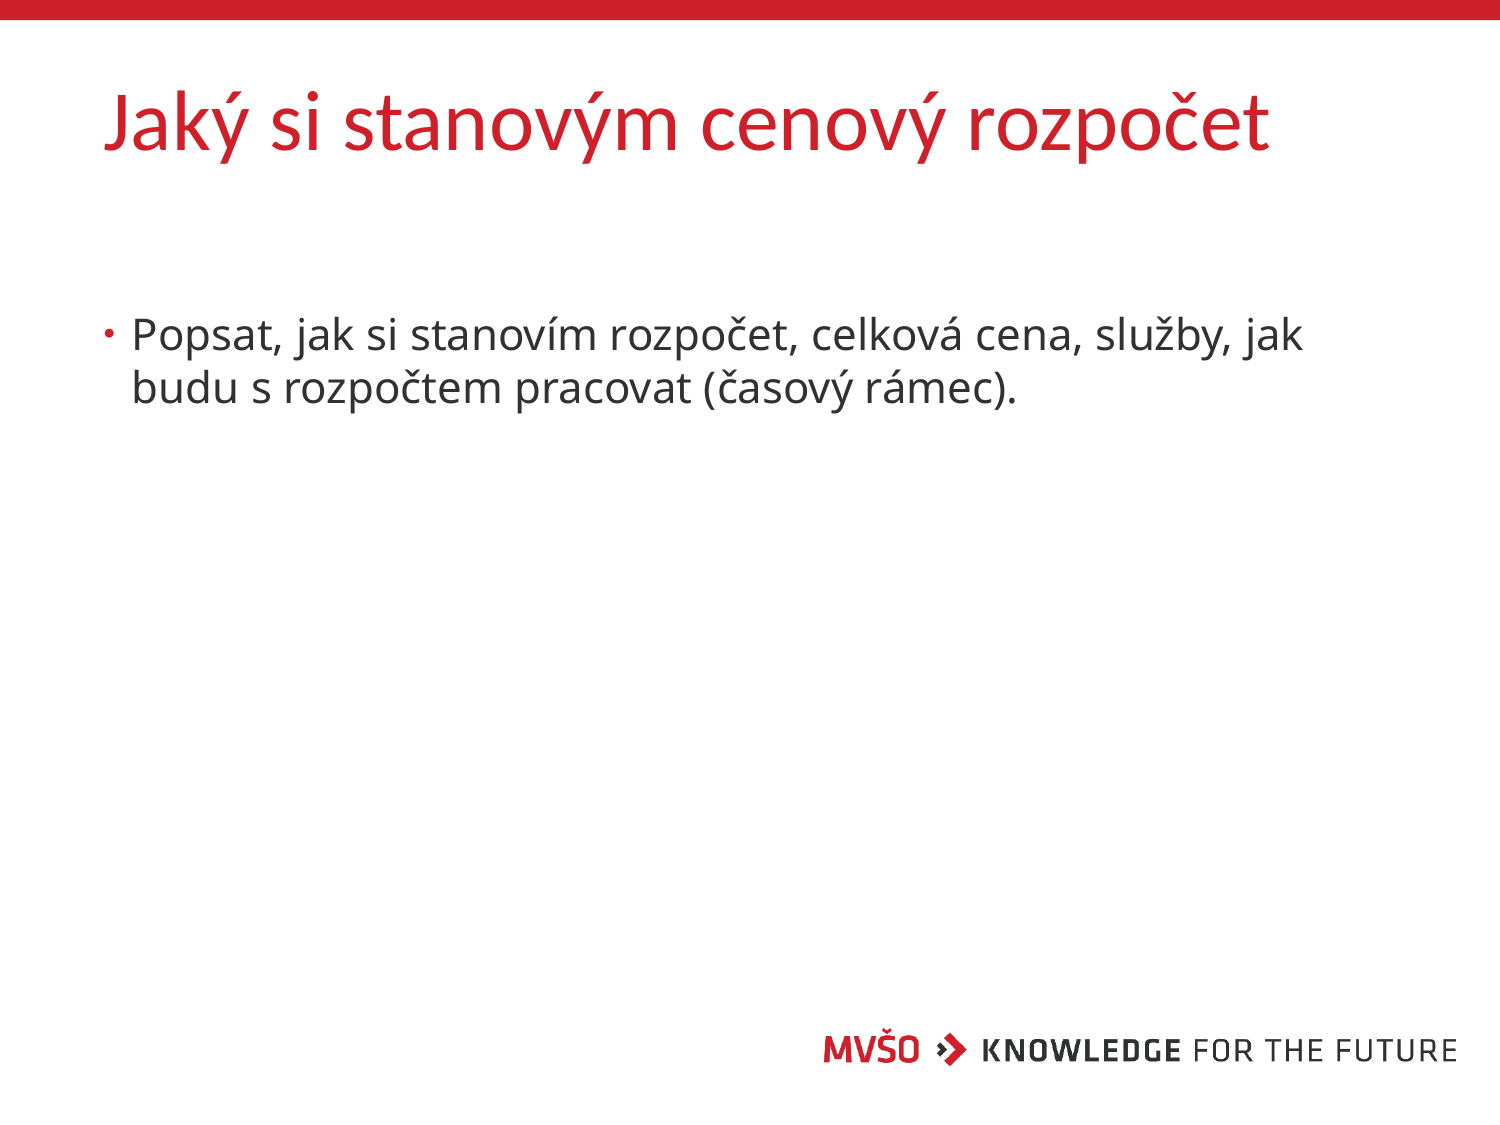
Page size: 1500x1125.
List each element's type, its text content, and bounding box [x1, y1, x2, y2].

list Popsat, jak si stanovím rozpočet, celková cena, služby, jak budu s rozpočtem pracovat (časový rámec). [88, 299, 1412, 969]
title Jaký si stanovým cenový rozpočet [88, 39, 1412, 207]
picture [824, 1028, 1456, 1066]
